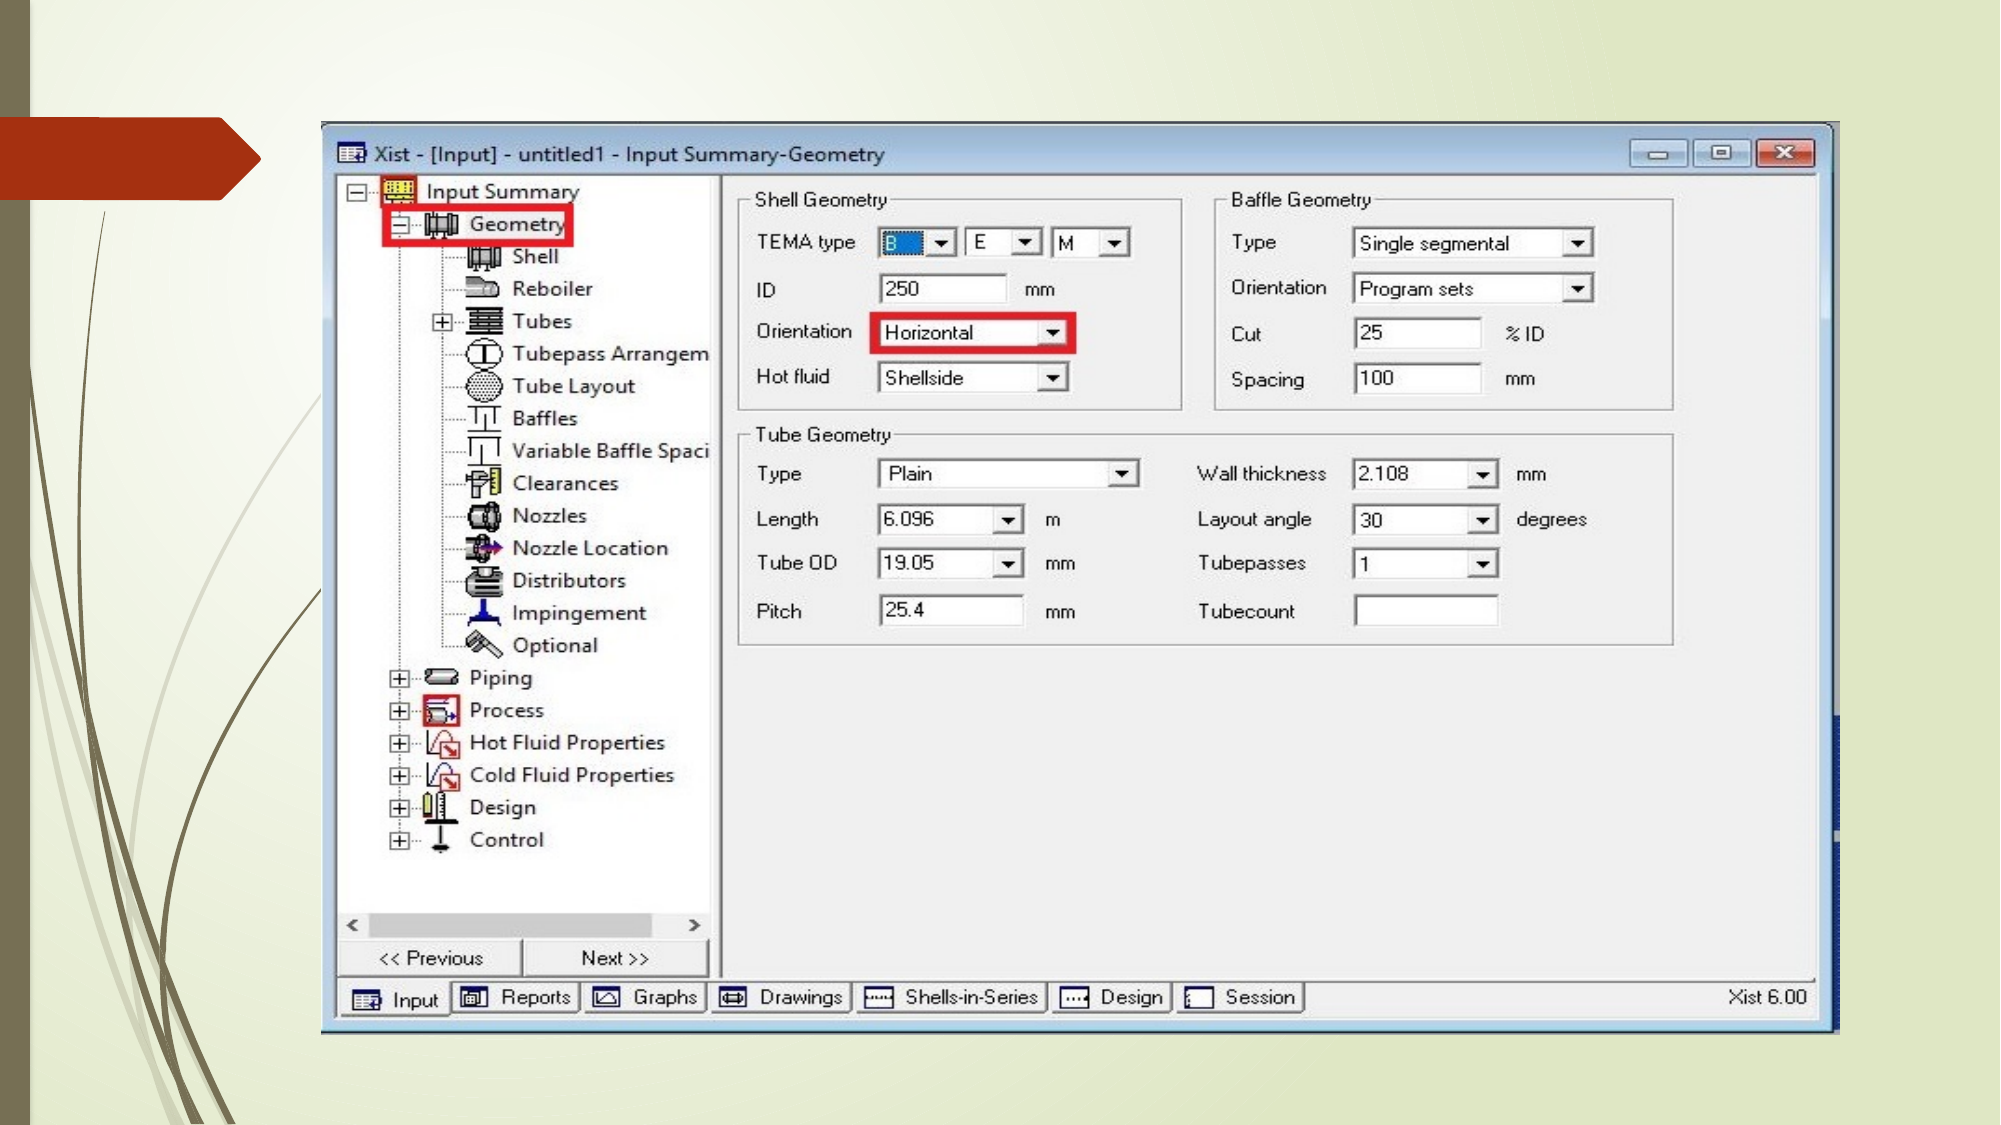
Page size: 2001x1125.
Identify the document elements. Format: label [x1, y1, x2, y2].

picture [320, 121, 1840, 1036]
